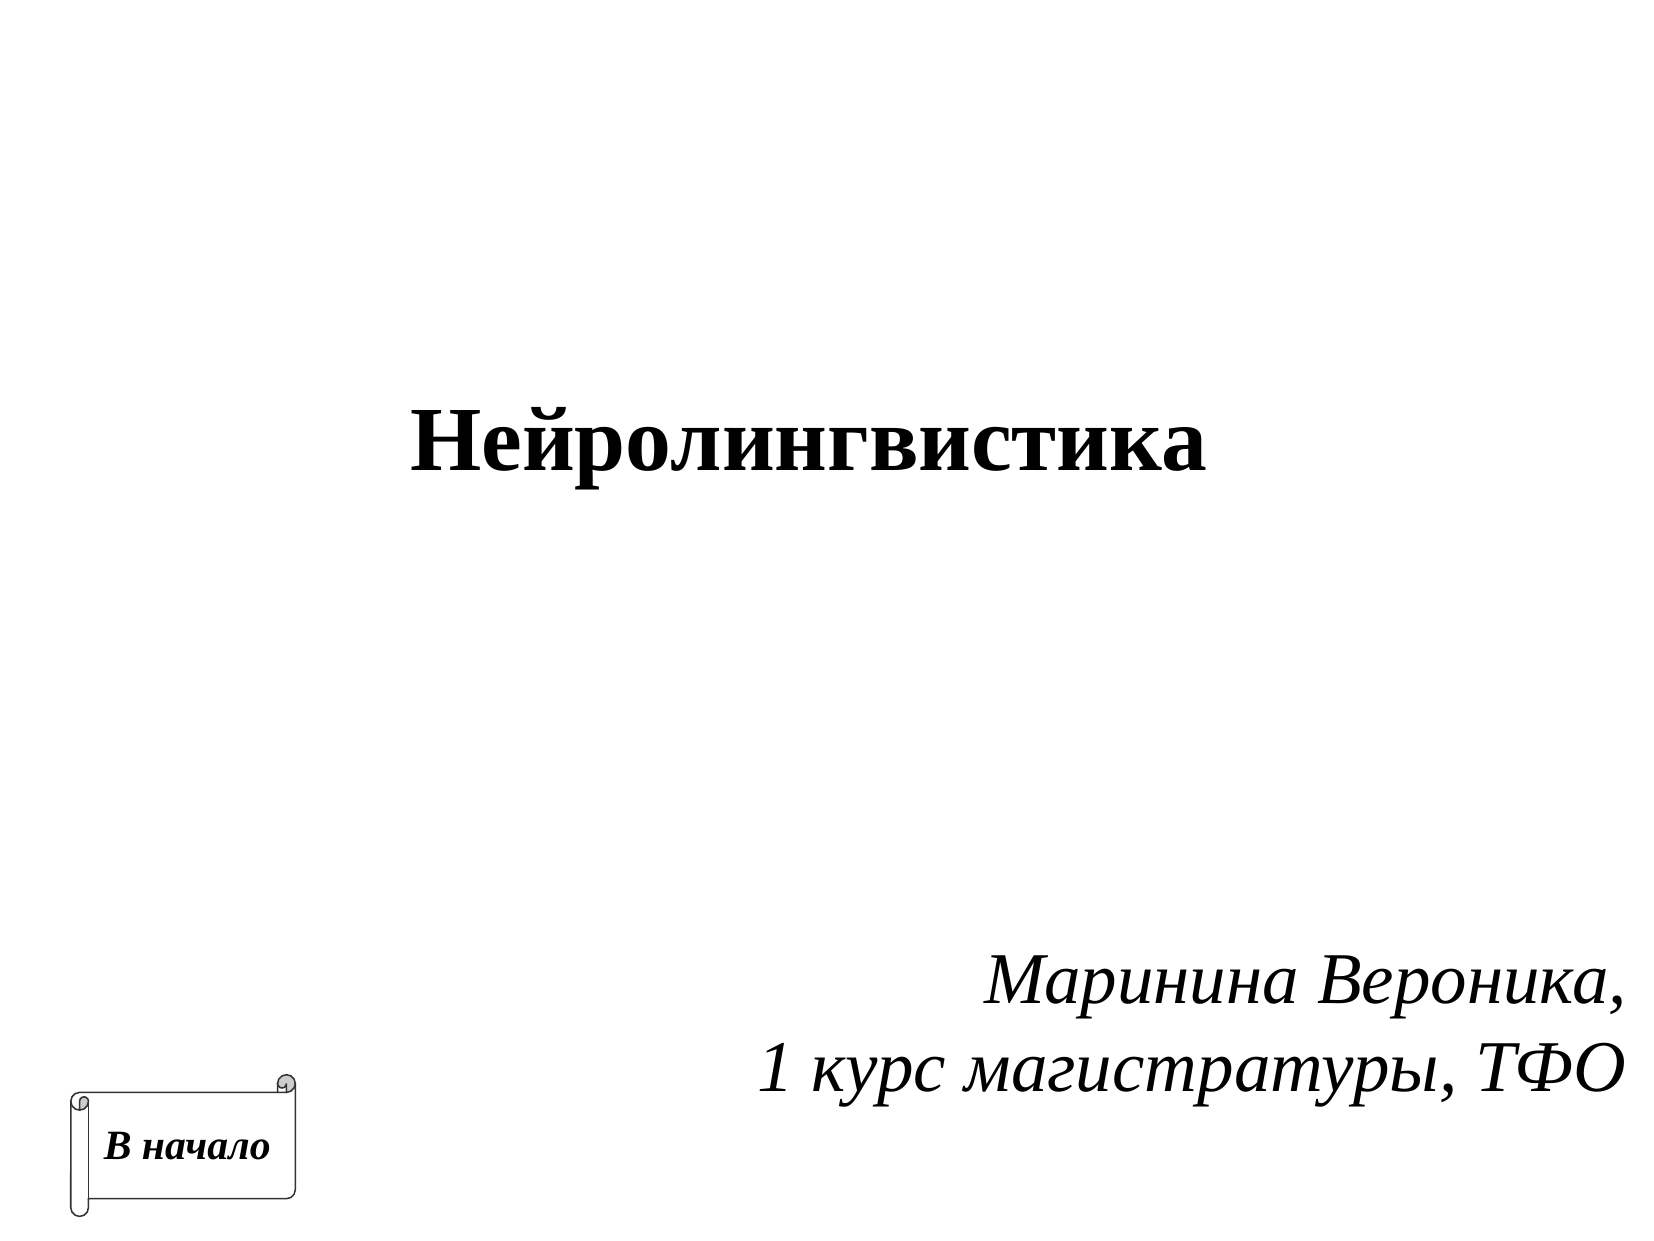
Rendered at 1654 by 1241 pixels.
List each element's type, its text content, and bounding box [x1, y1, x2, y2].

text_box Нейролингвистика [106, 301, 1512, 567]
text_box Маринина Вероника, 1 курс магистратуры, ТФО [484, 923, 1642, 1241]
text_box В начало [70, 1074, 296, 1217]
